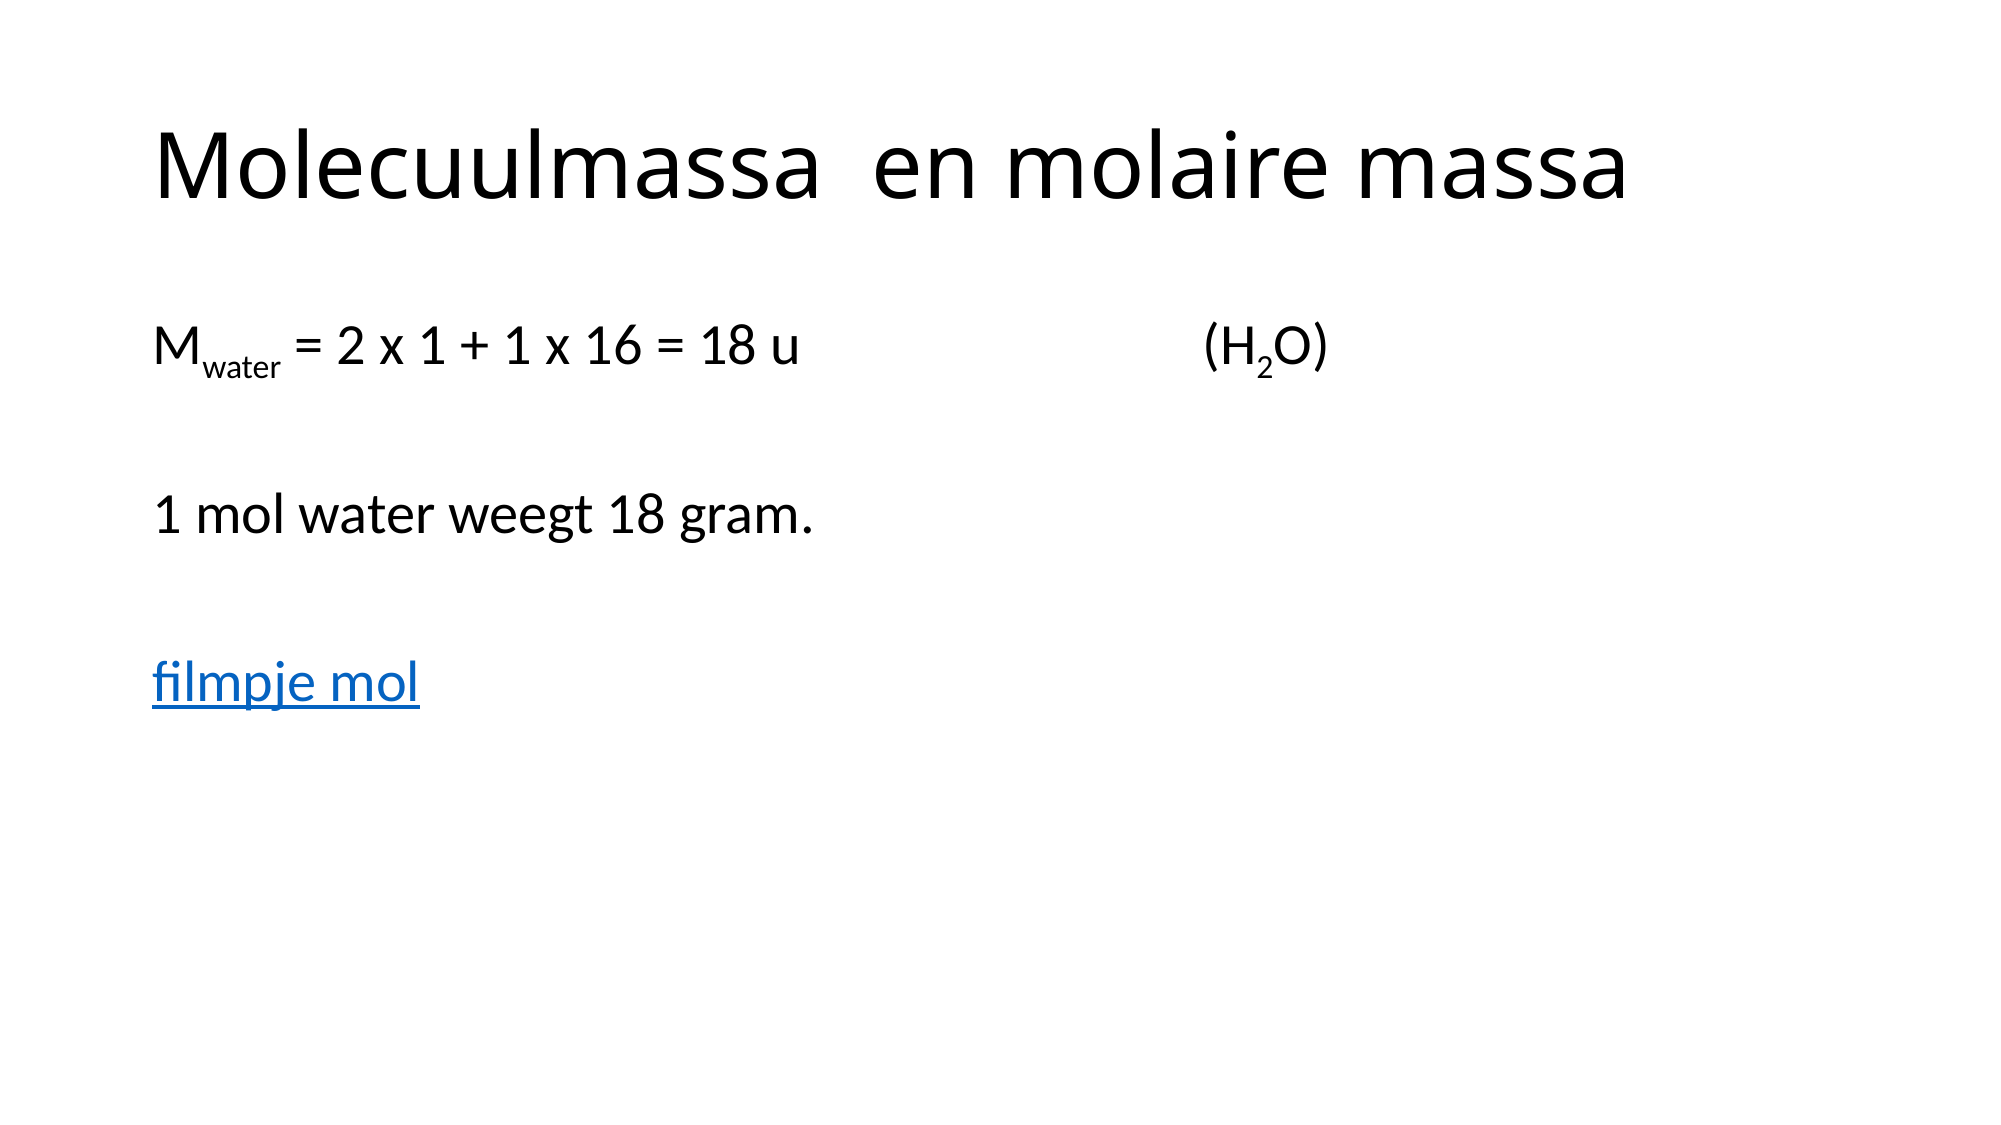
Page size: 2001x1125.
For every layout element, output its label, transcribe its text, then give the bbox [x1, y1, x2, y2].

title Molecuulmassa en molaire massa [137, 59, 1863, 278]
list Mwater = 2 x 1 + 1 x 16 = 18 u (H2O) 1 mol water weegt 18 gram. filmpje mol [137, 299, 1863, 1014]
